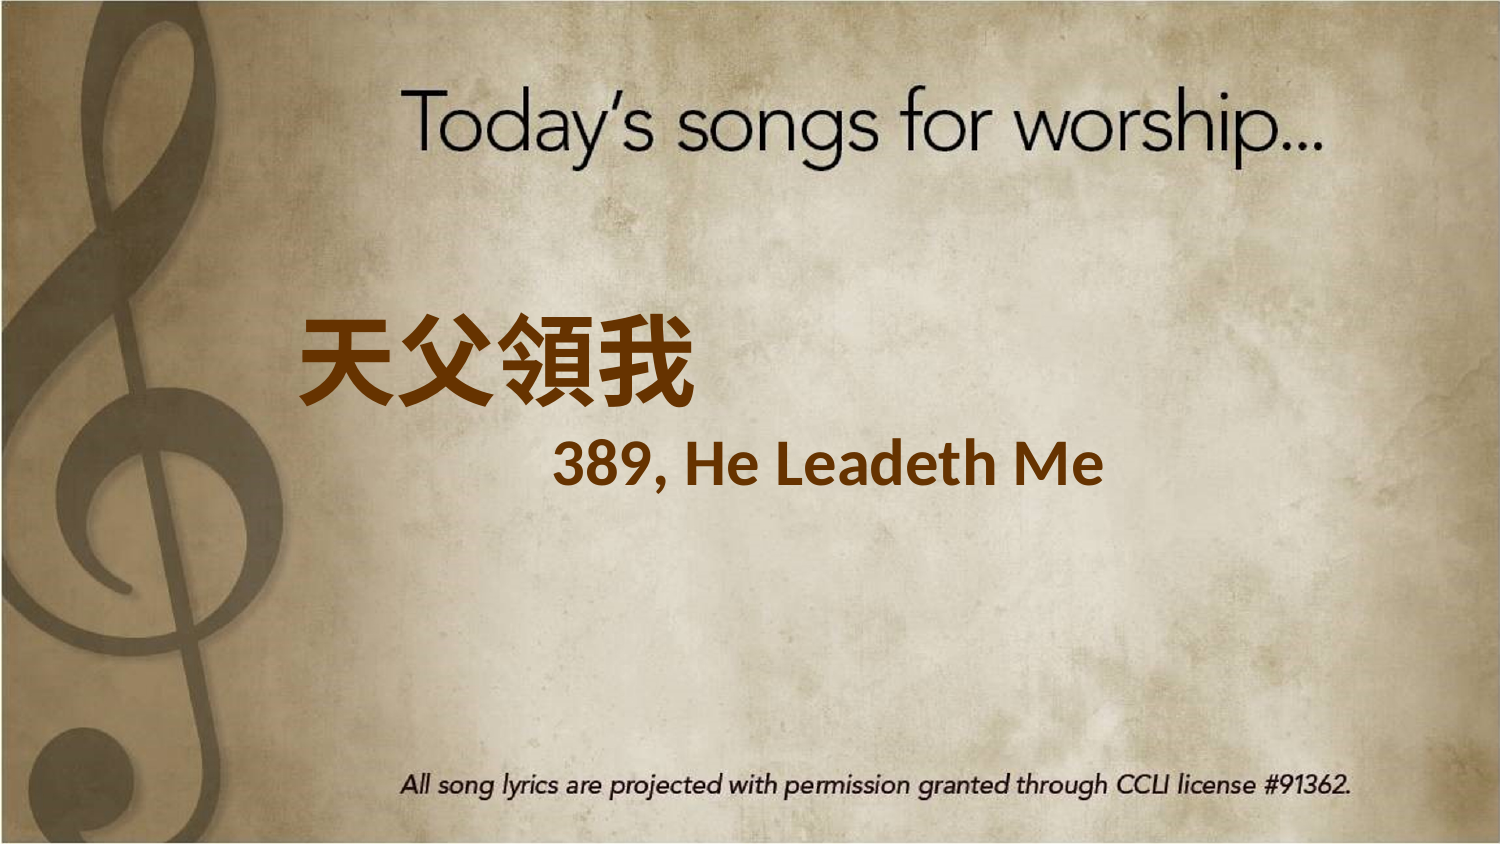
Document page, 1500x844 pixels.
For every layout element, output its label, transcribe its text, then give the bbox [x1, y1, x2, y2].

text_box 天父領我 389, He Leadeth Me [281, 290, 1375, 506]
picture [0, 0, 1500, 844]
